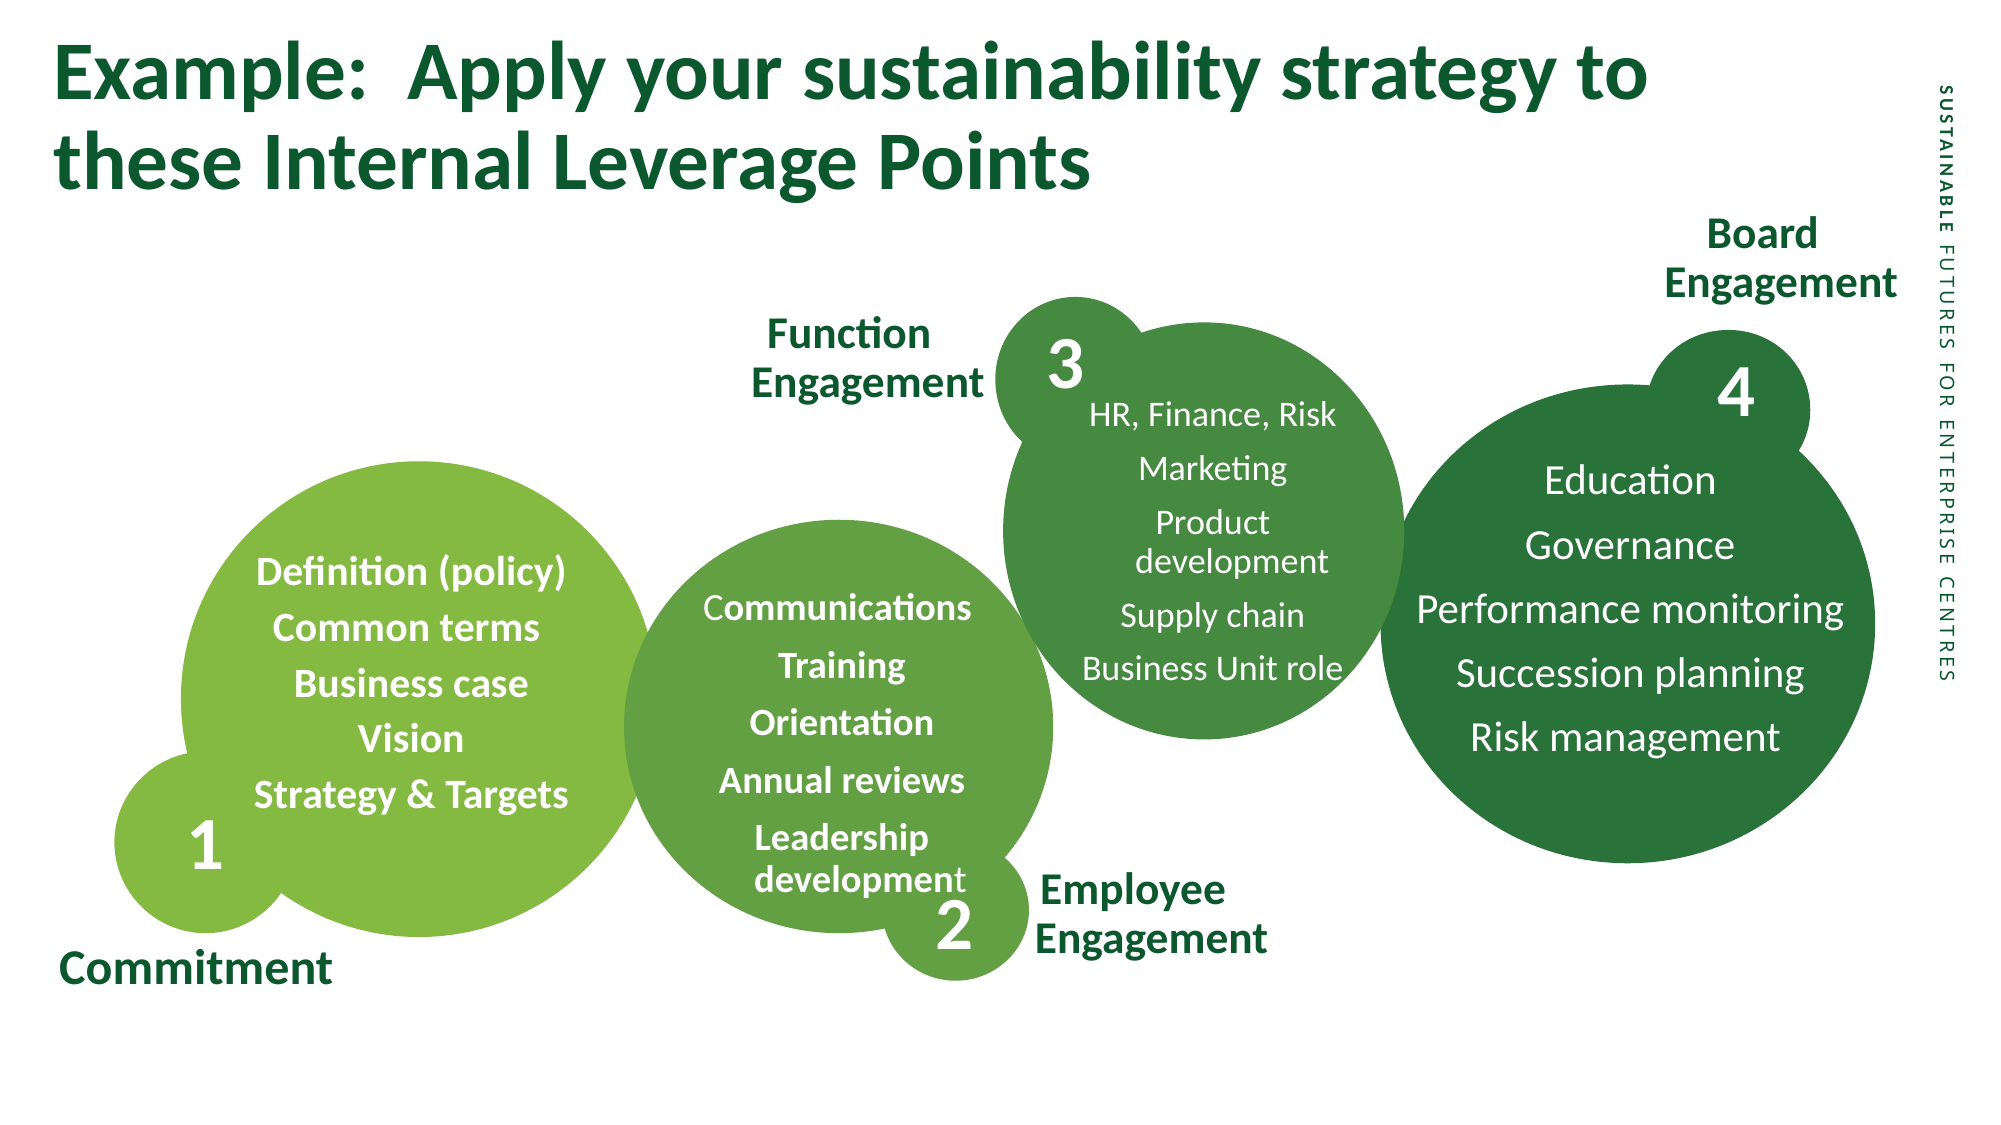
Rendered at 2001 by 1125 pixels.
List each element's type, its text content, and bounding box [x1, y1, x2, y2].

list Communications Training Orientation Annual reviews Leadership development [683, 579, 1001, 915]
list HR, Finance, Risk Marketing Product development Supply chain Business Unit role [1054, 388, 1372, 703]
list Commitment [37, 934, 355, 1049]
text_box Function Engagement [691, 302, 1008, 417]
list 2 [890, 877, 1020, 1009]
list Example: Apply your sustainability strategy to these Internal Leverage Points [38, 20, 1676, 118]
text_box Employee Engagement [974, 857, 1292, 973]
text_box Board Engagement [1604, 202, 1922, 317]
list 1 [148, 797, 205, 919]
list 4 [1679, 343, 1794, 465]
text_box Definition (policy) Common terms Business case Vision Strategy & Targets [205, 549, 618, 992]
list 3 [1007, 316, 1122, 438]
list Education Governance Performance monitoring Succession planning Risk management [1398, 450, 1863, 786]
